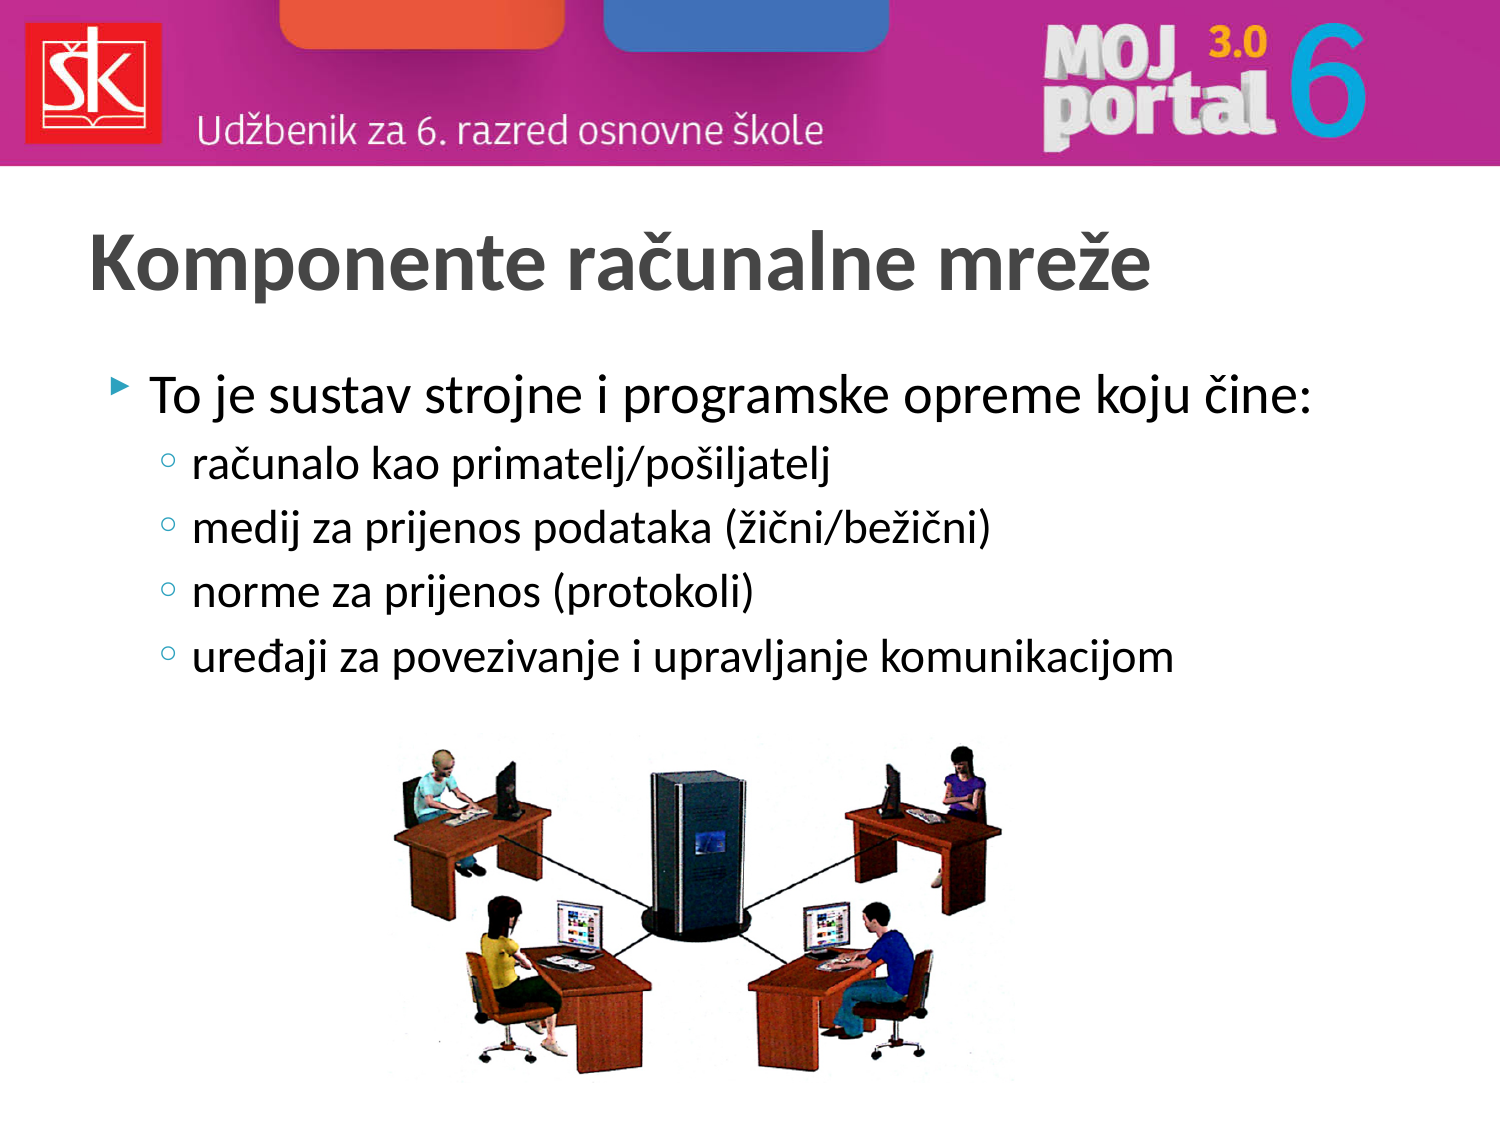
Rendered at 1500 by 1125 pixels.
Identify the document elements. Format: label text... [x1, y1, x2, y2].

list To je sustav strojne i programske opreme koju čine: računalo kao primatelj/pošiljatelj medij za prijenos podataka (žični/bežični) norme za prijenos (protokoli) uređaji za povezivanje i upravljanje komunikacijom [75, 350, 1425, 986]
picture [0, 0, 1500, 1125]
title Komponente računalne mreže [75, 162, 1425, 350]
